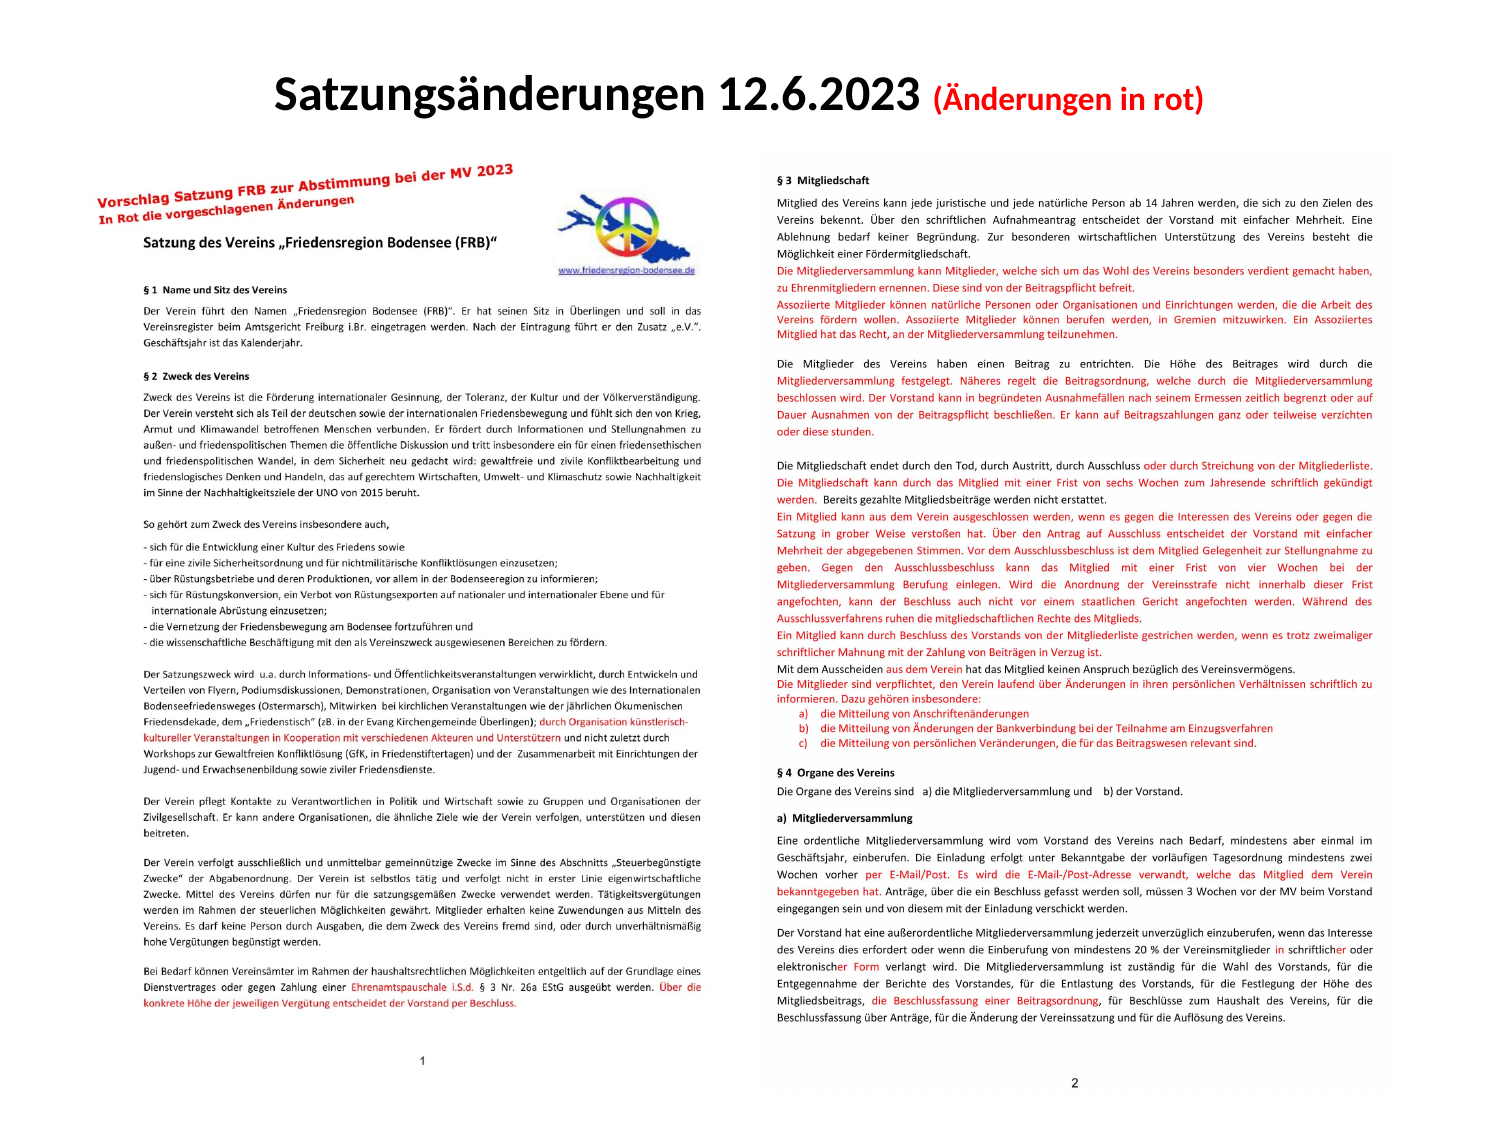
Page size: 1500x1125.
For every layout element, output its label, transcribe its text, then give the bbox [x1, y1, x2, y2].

title Satzungsänderungen 12.6.2023 (Änderungen in rot) [64, 30, 1415, 149]
picture [761, 148, 1391, 1095]
picture [88, 155, 718, 1071]
